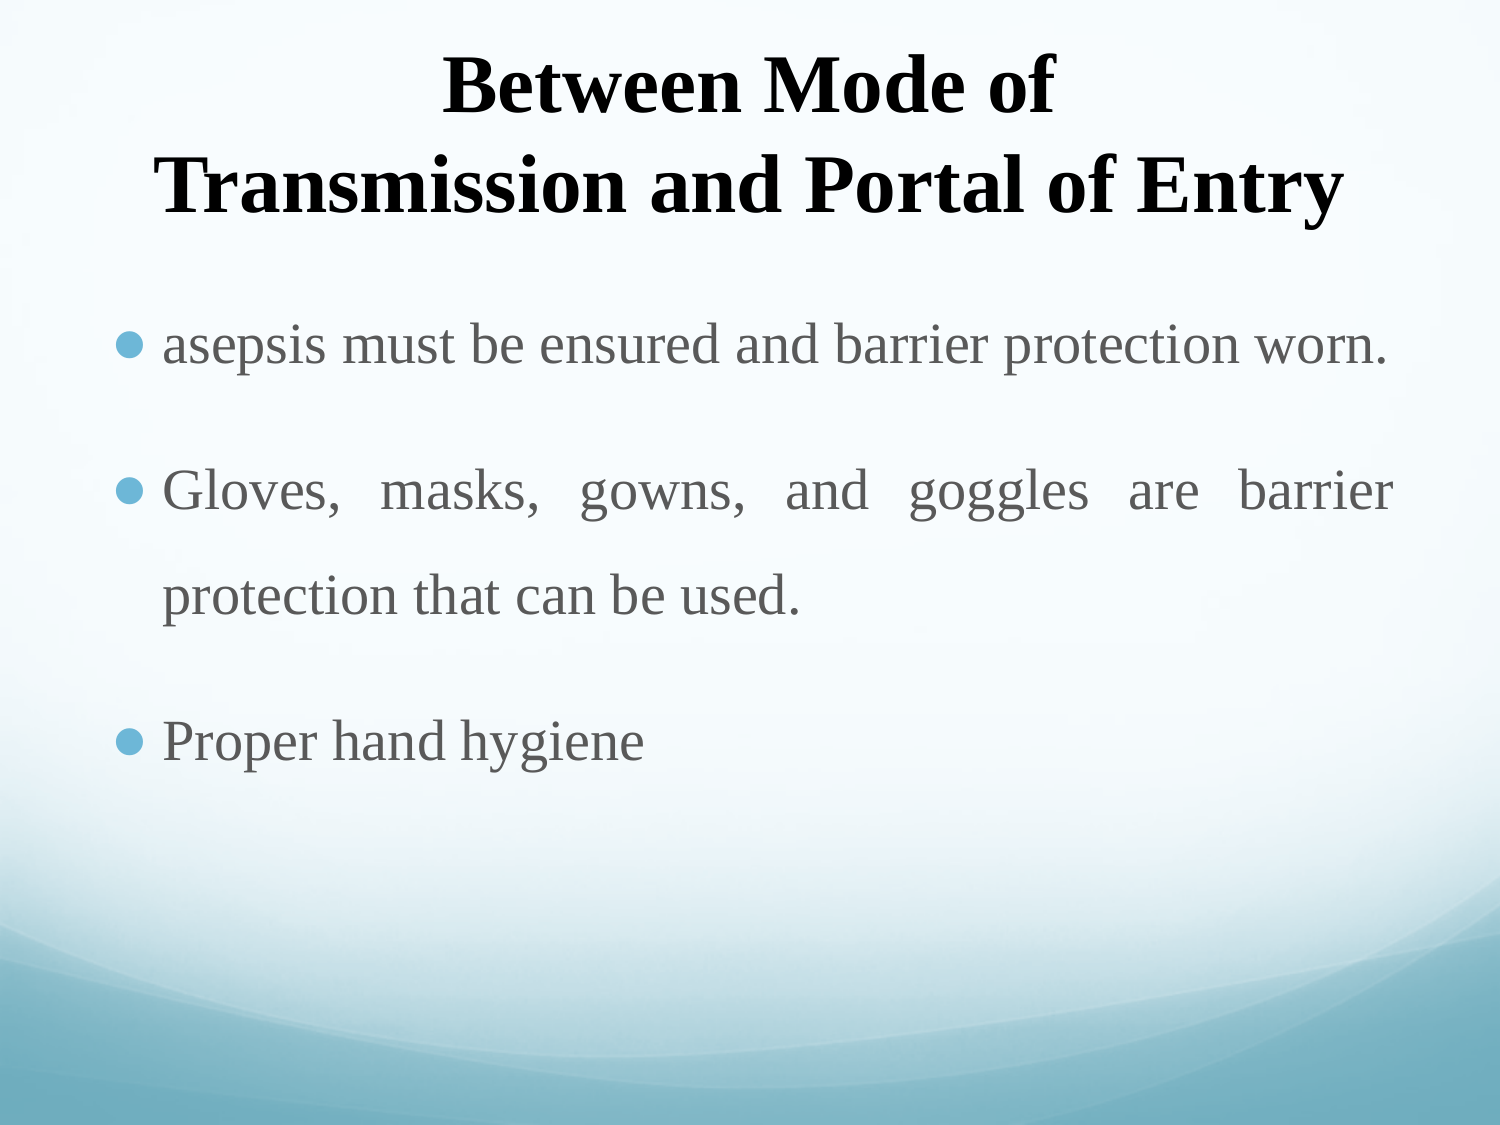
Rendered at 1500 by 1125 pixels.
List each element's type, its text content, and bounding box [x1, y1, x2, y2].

title Between Mode of Transmission and Portal of Entry [90, 17, 1410, 237]
picture [0, 0, 1500, 1125]
list asepsis must be ensured and barrier protection worn. Gloves, masks, gowns, and goggles are barrier protection that can be used. Proper hand hygiene [90, 262, 1410, 975]
